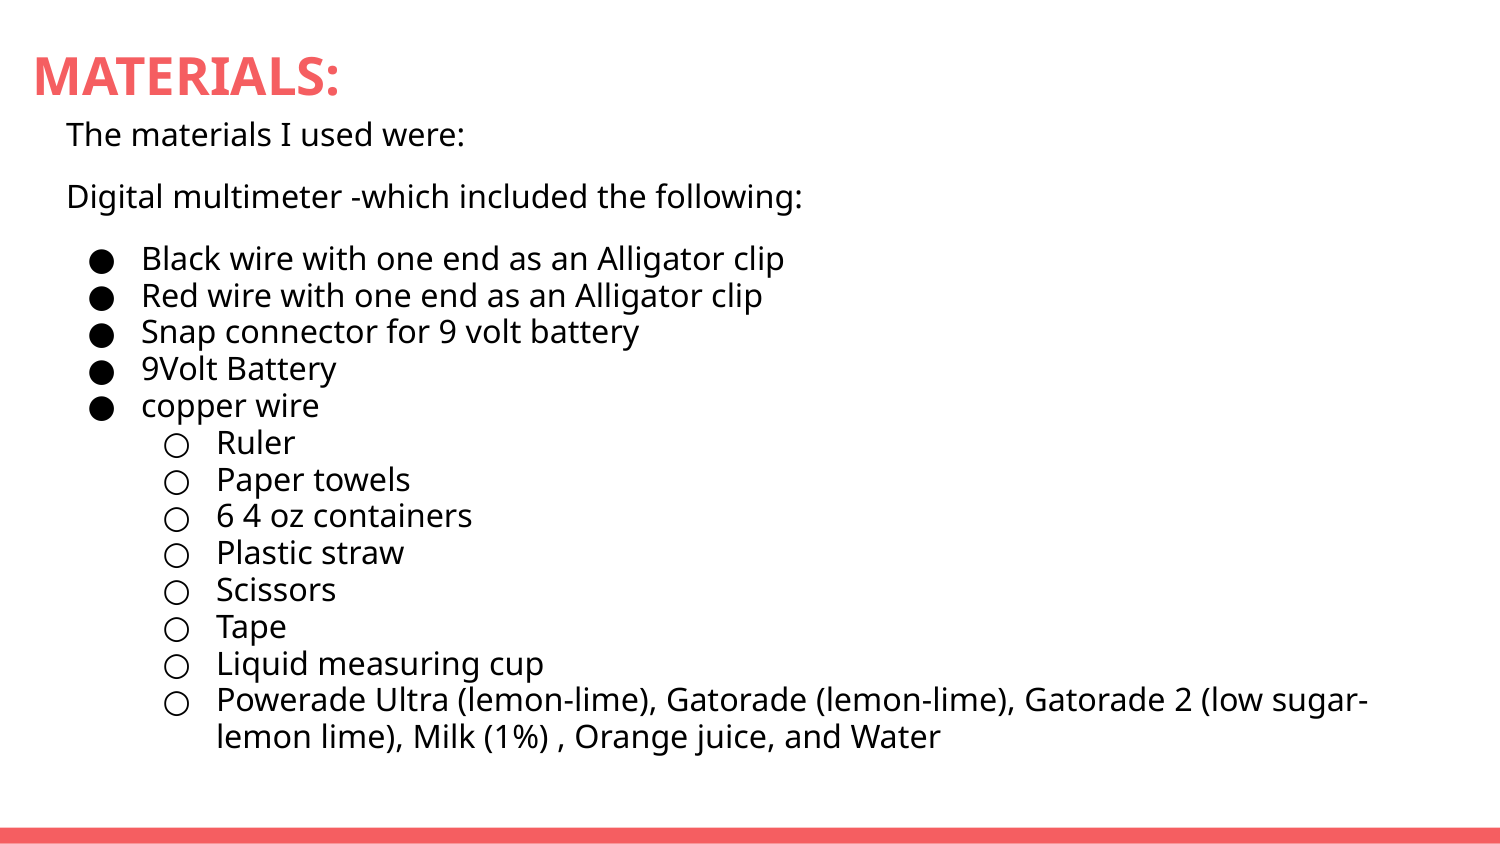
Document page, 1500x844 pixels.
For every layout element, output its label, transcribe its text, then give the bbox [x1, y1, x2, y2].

title MATERIALS: [17, 24, 1416, 128]
list The materials I used were: Digital multimeter -which included the following: Black wire with one end as an Alligator clip Red wire with one end as an Alligator clip Snap connector for 9 volt battery 9Volt Battery copper wire Ruler Paper towels 6 4 oz containers Plastic straw Scissors Tape Liquid measuring cup Powerade Ultra (lemon-lime), Gatorade (lemon-lime), Gatorade 2 (low sugar- lemon lime), Milk (1%) , Orange juice, and Water [51, 102, 1449, 844]
